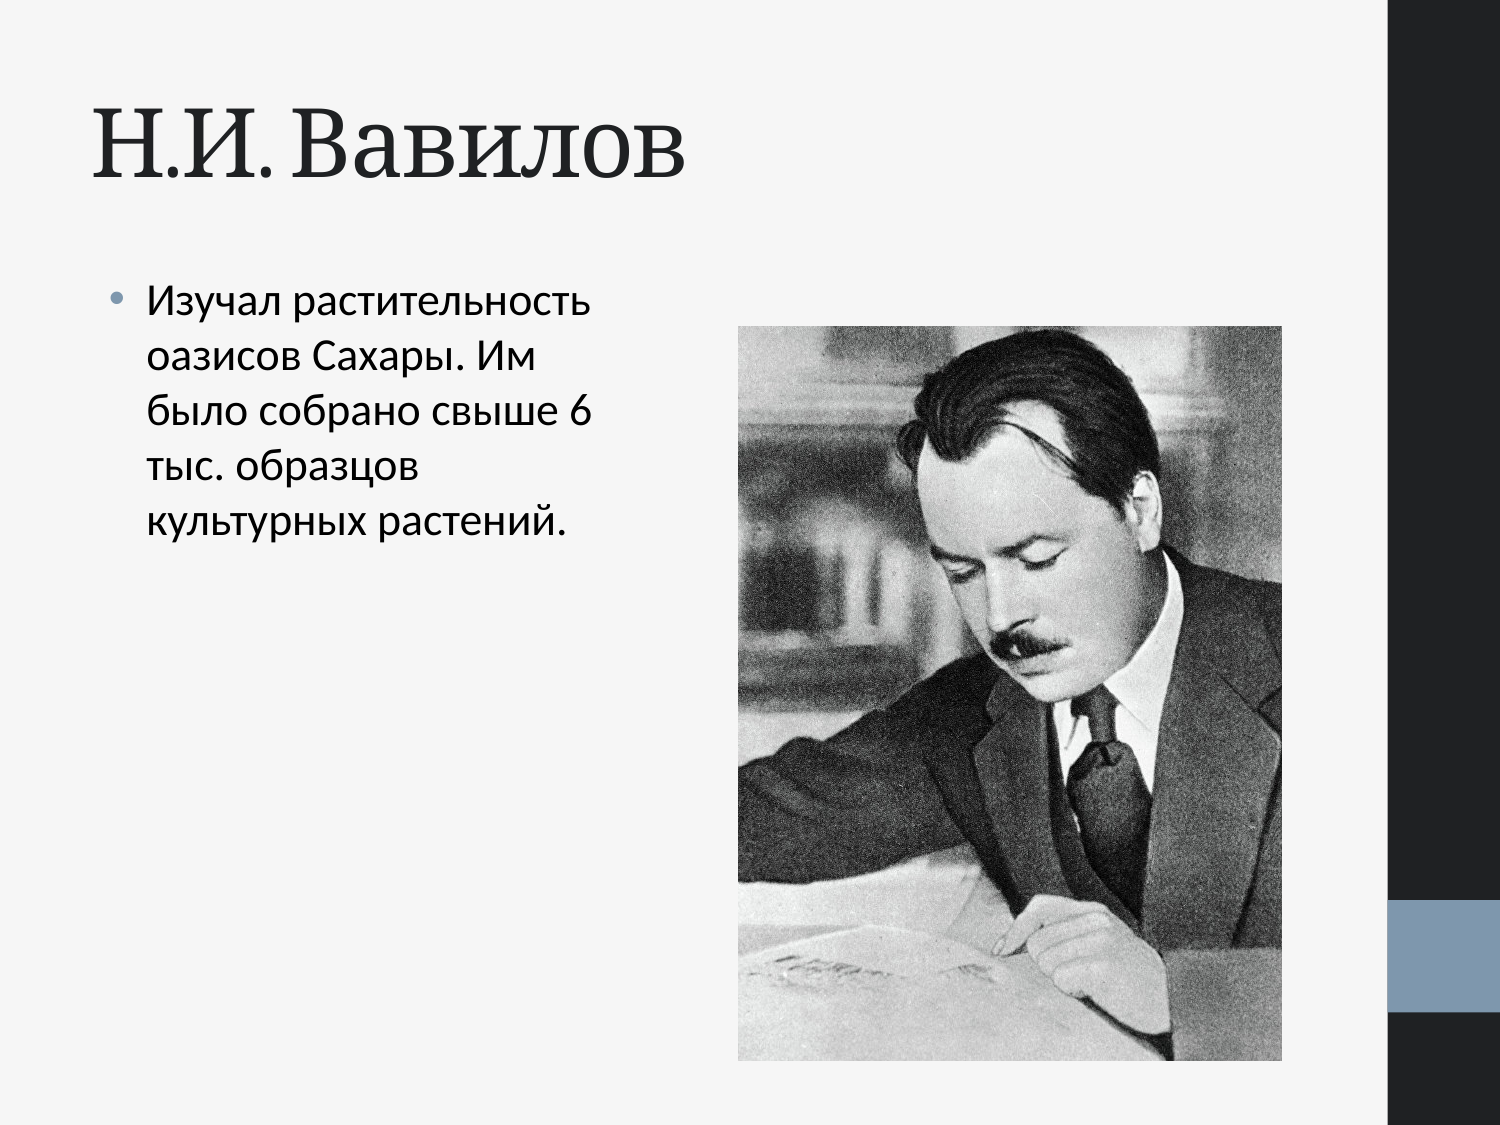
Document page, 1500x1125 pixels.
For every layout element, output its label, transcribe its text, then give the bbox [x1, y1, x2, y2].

list Изучал растительность оазисов Сахары. Им было собрано свыше 6 тыс. образцов культурных растений. [75, 262, 632, 1050]
picture [737, 325, 1283, 1062]
title Н.И. Вавилов [75, 45, 1325, 233]
